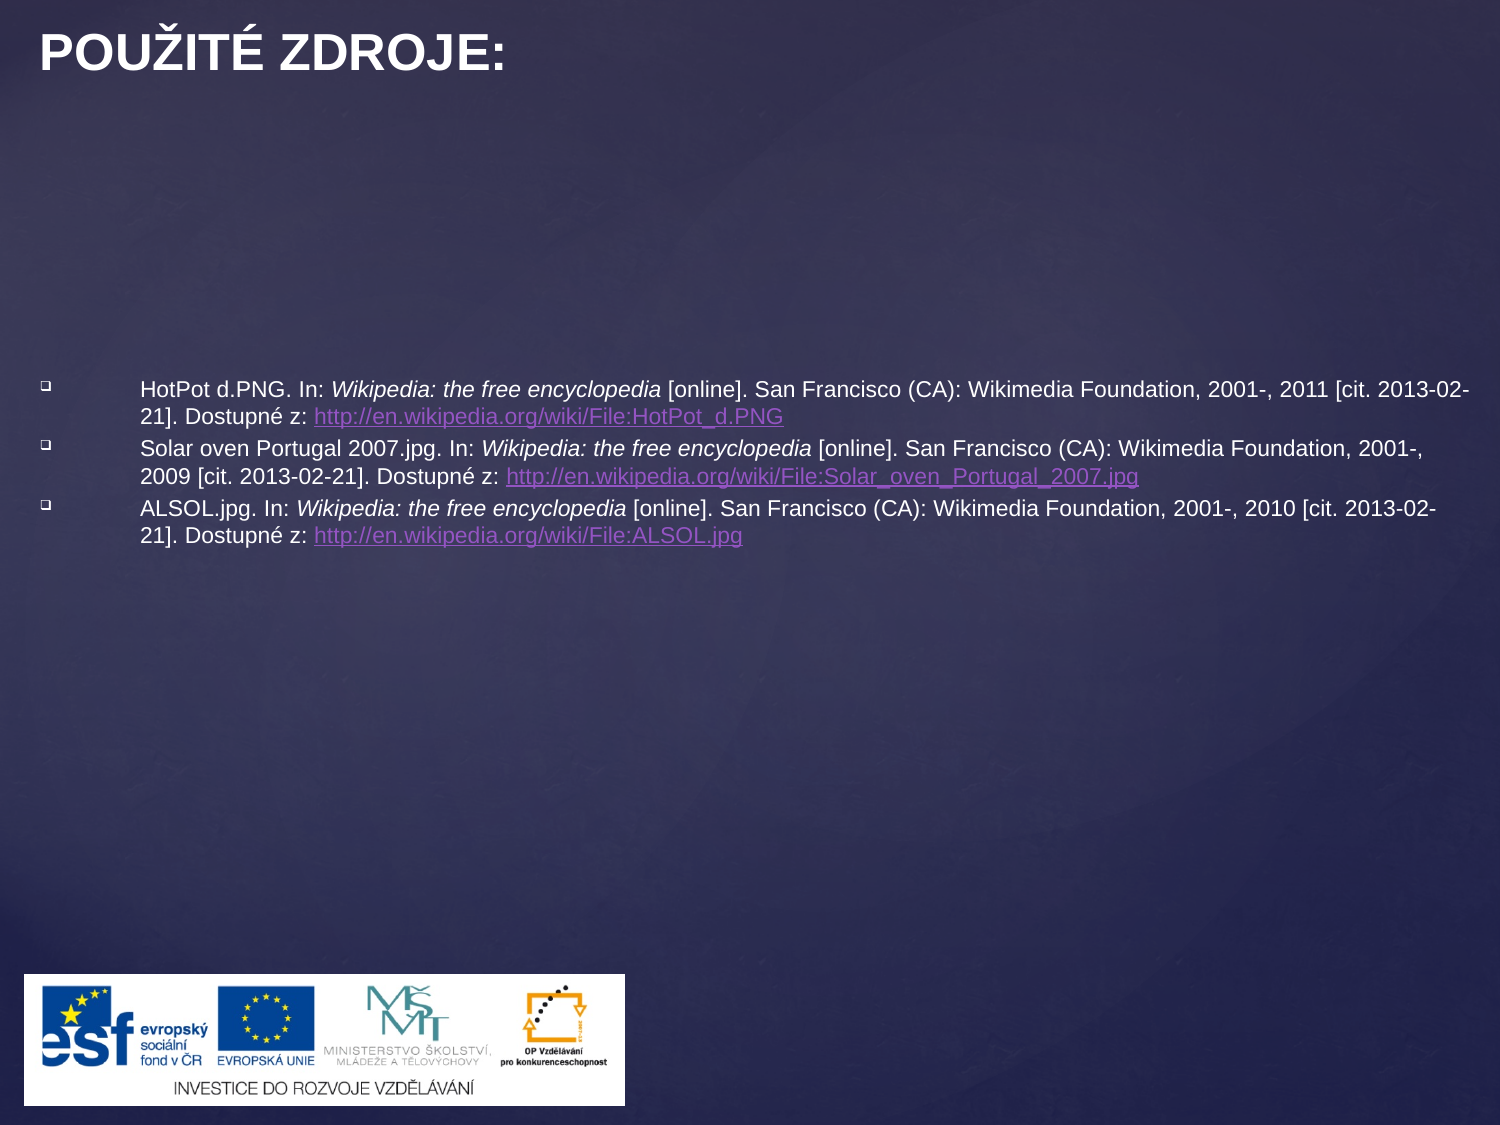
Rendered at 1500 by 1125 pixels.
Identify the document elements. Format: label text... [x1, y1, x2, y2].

picture [24, 974, 626, 1107]
title POUŽITÉ ZDROJE: [24, 2, 1175, 89]
list HotPot d.PNG. In: Wikipedia: the free encyclopedia [online]. San Francisco (CA): Wikimedia Foundation, 2001-, 2011 [cit. 2013-02-21]. Dostupné z: http://en.wikipedia.org/wiki/File:HotPot_d.PNG Solar oven Portugal 2007.jpg. In: Wikipedia: the free encyclopedia [online]. San Francisco (CA): Wikimedia Foundation, 2001-, 2009 [cit. 2013-02-21]. Dostupné z: http://en.wikipedia.org/wiki/File:Solar_oven_Portugal_2007.jpg ALSOL.jpg. In: Wikipedia: the free encyclopedia [online]. San Francisco (CA): Wikimedia Foundation, 2001-, 2010 [cit. 2013-02-21]. Dostupné z: http://en.wikipedia.org/wiki/File:ALSOL.jpg [24, 75, 1488, 1041]
